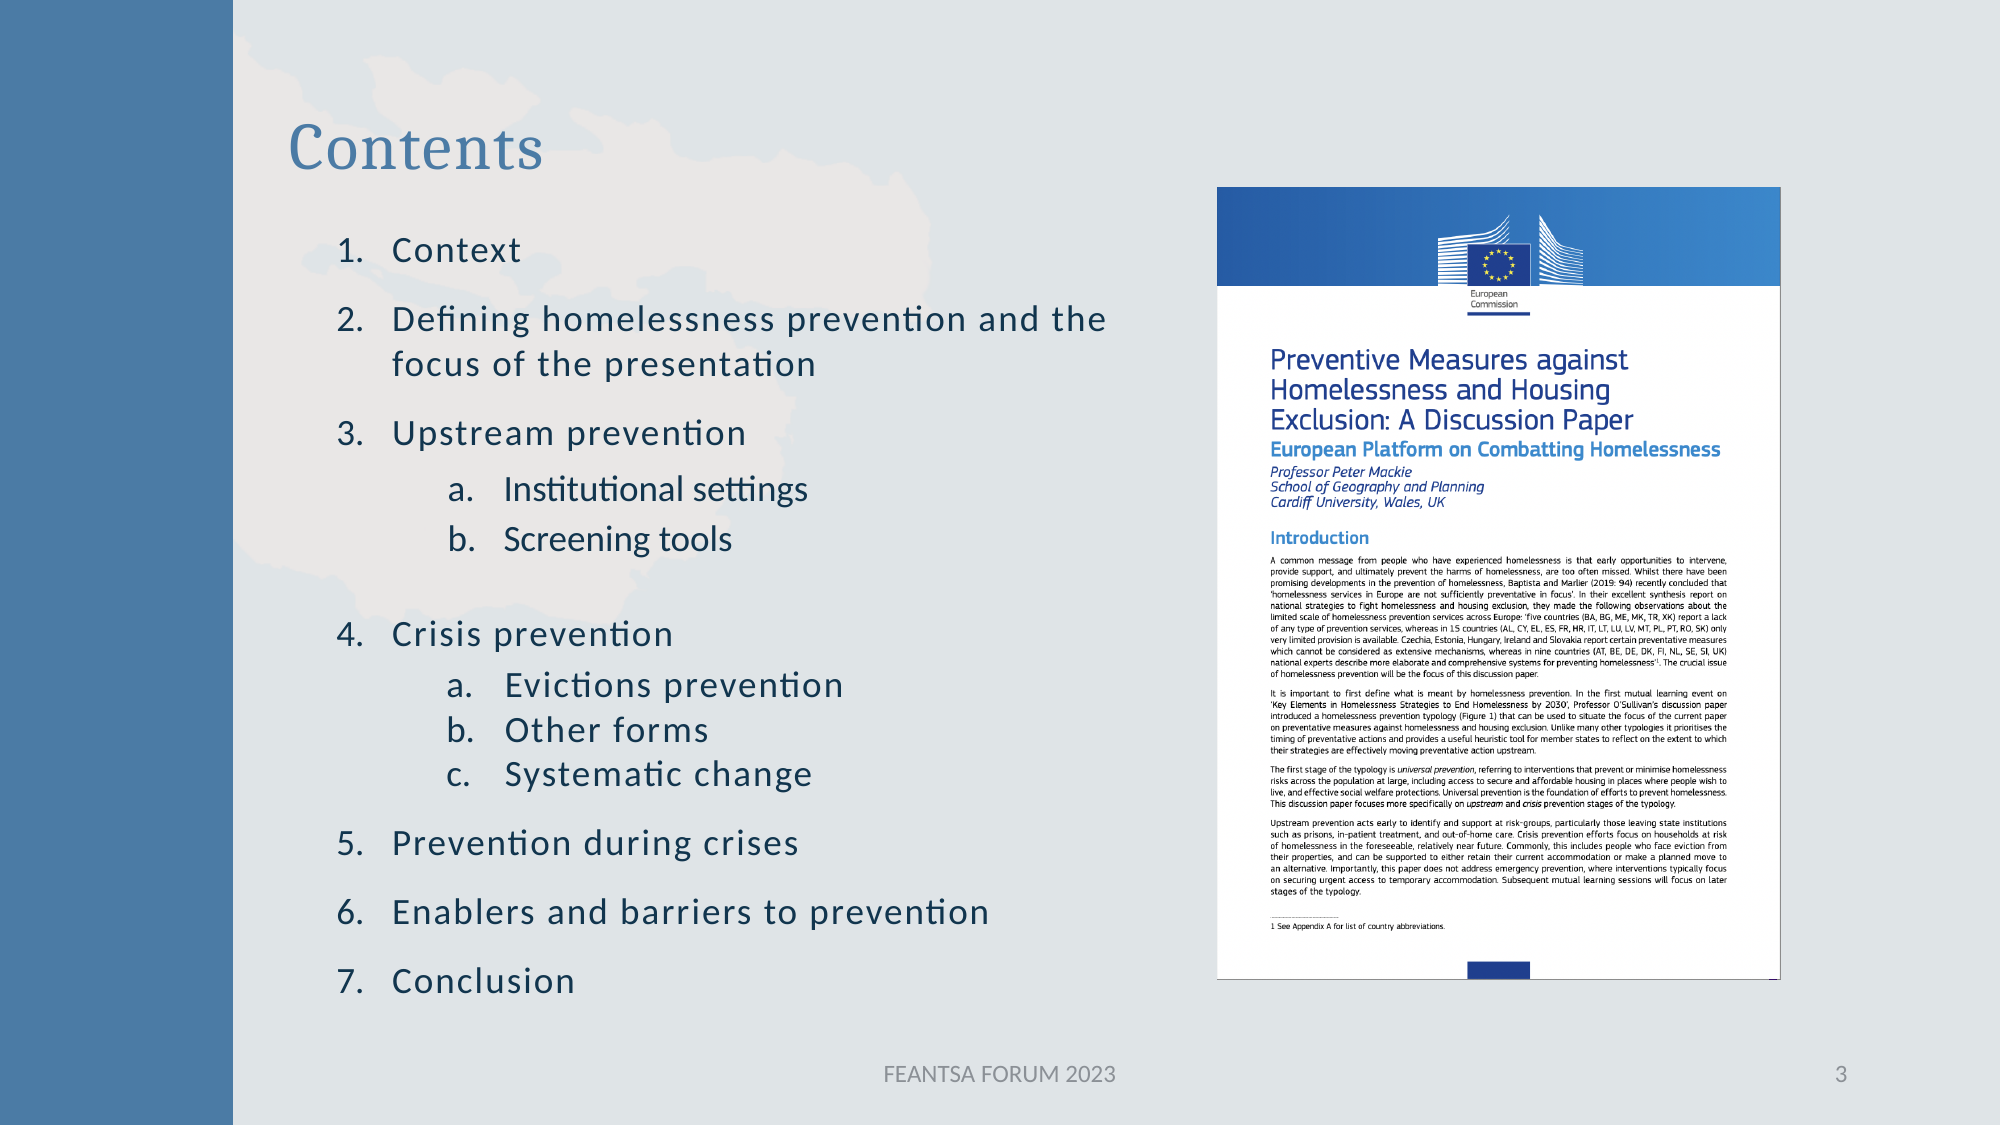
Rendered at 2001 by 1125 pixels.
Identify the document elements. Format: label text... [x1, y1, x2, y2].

title Contents [274, 107, 1155, 189]
list Context Defining homelessness prevention and the focus of the presentation Upstream prevention Institutional settings Screening tools Crisis prevention Evictions prevention Other forms Systematic change Prevention during crises Enablers and barriers to prevention Conclusion [321, 218, 1202, 1010]
slide_number 3 [1412, 1042, 1863, 1103]
footer FEANTSA FORUM 2023 [662, 1042, 1338, 1103]
picture [1217, 187, 1781, 980]
